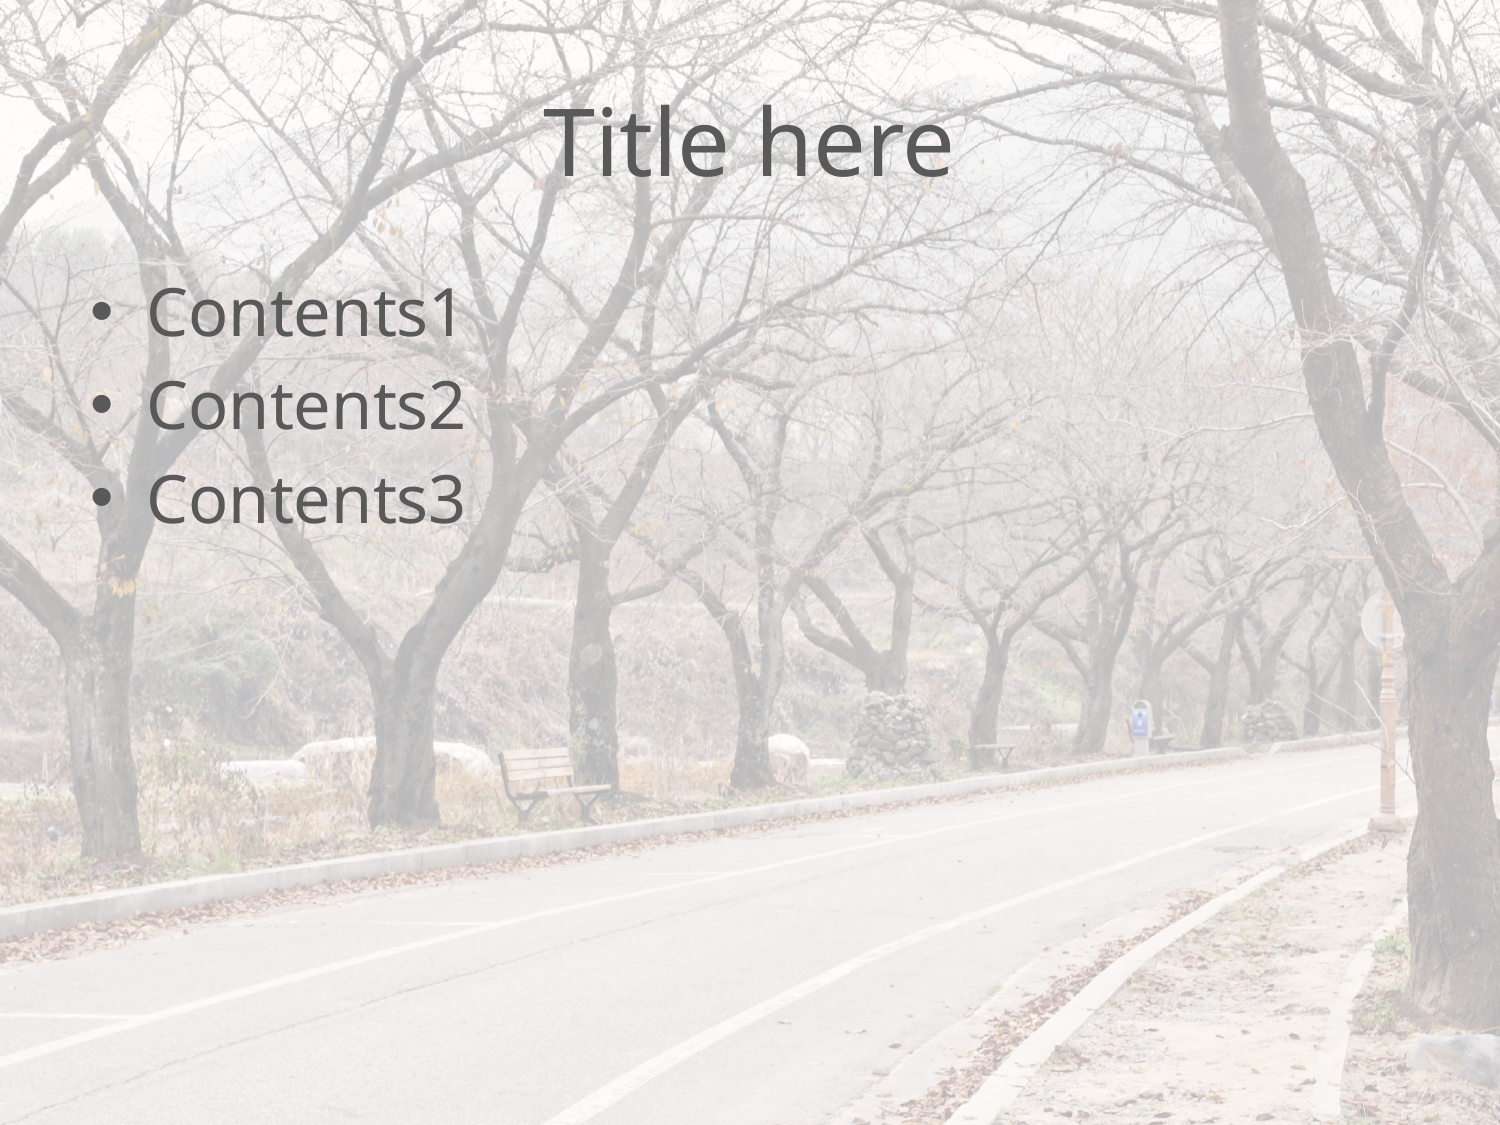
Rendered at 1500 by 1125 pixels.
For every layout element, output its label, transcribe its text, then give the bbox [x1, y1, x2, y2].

text_box [0, 0, 1500, 1125]
list Contents1 Contents2 Contents3 [75, 262, 1425, 1005]
title Title here [75, 45, 1425, 233]
